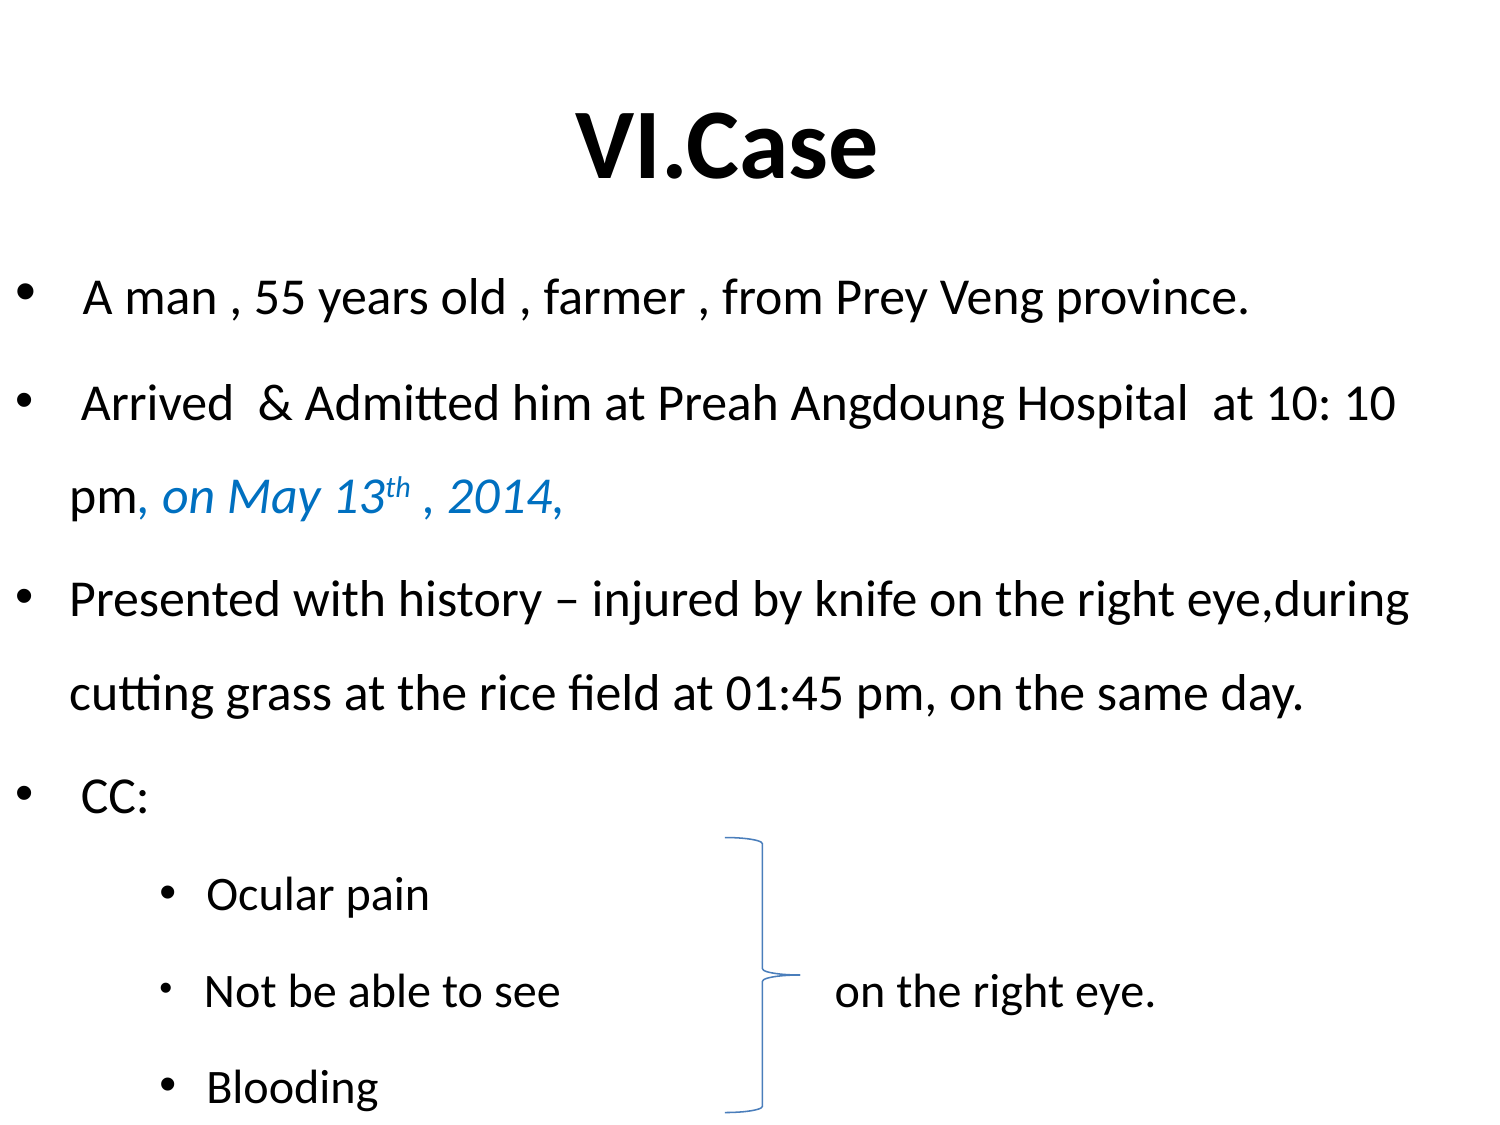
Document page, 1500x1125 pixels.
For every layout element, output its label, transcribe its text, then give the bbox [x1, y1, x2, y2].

text_box [724, 836, 801, 1114]
list A man , 55 years old , farmer , from Prey Veng province. Arrived & Admitted him at Preah Angdoung Hospital at 10: 10 pm, on May 13th , 2014, Presented with history – injured by knife on the right eye,during cutting grass at the rice field at 01:45 pm, on the same day. CC: Ocular pain Not be able to see on the right eye. Blooding [0, 212, 1500, 1125]
title VI.Case [75, 45, 1425, 212]
